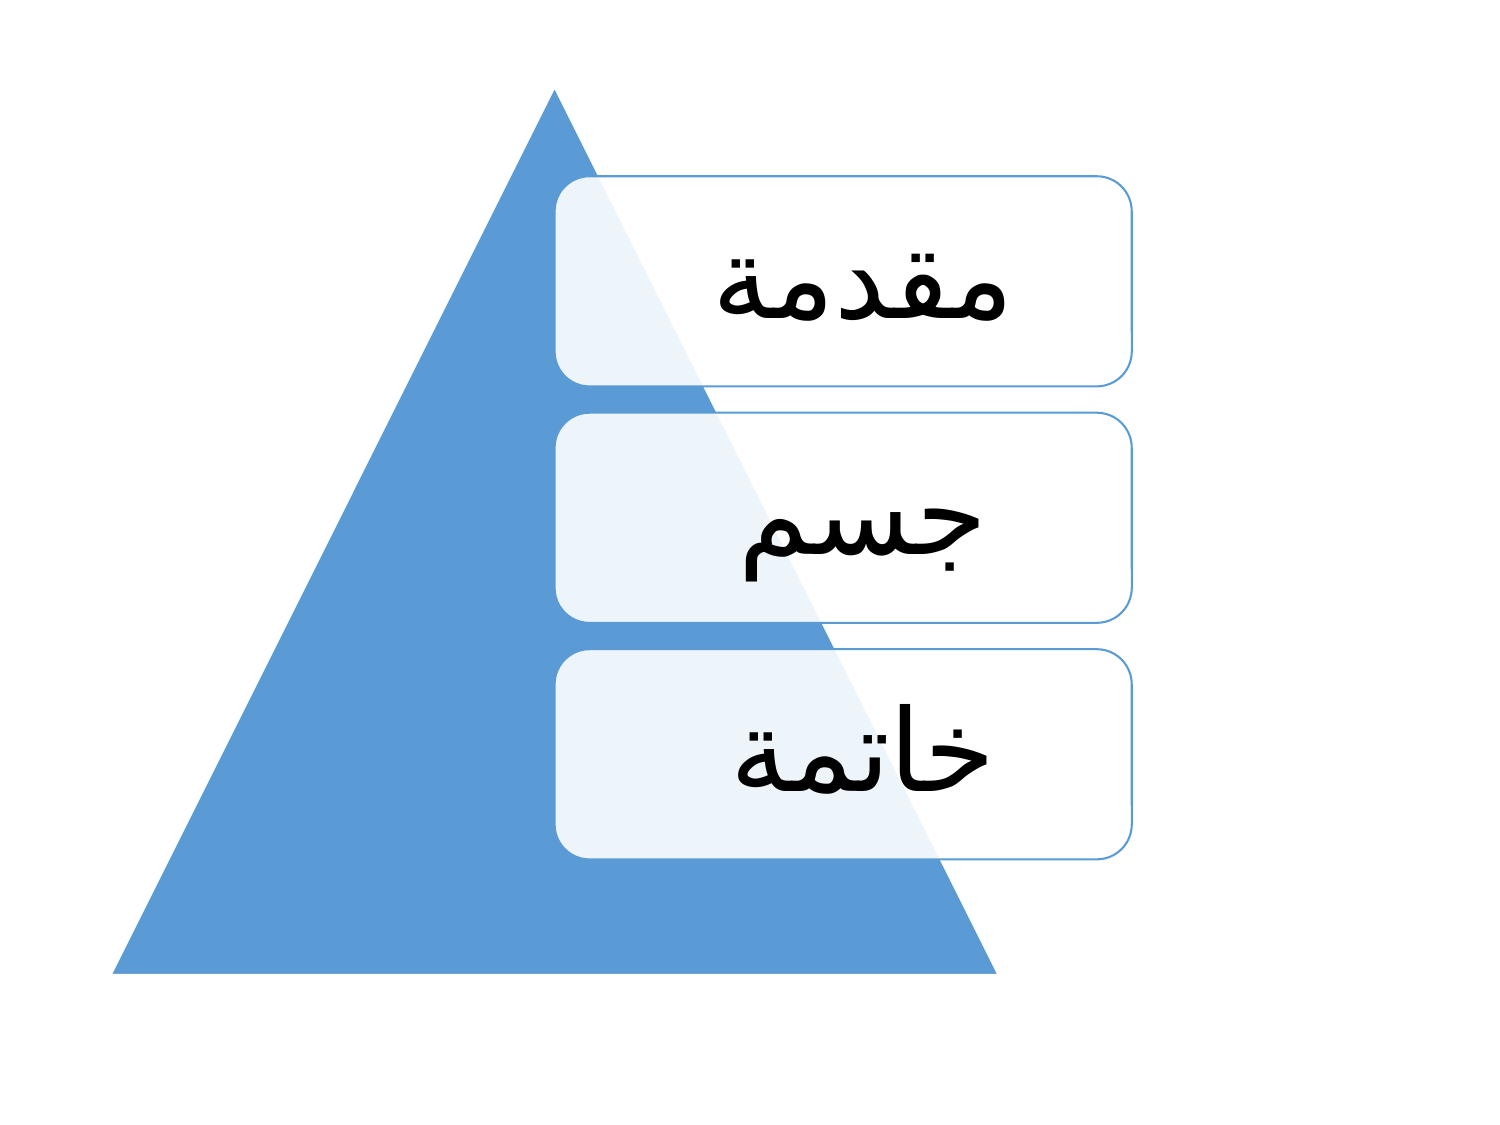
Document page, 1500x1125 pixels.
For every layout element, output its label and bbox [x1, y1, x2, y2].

text_box [0, 86, 1293, 975]
